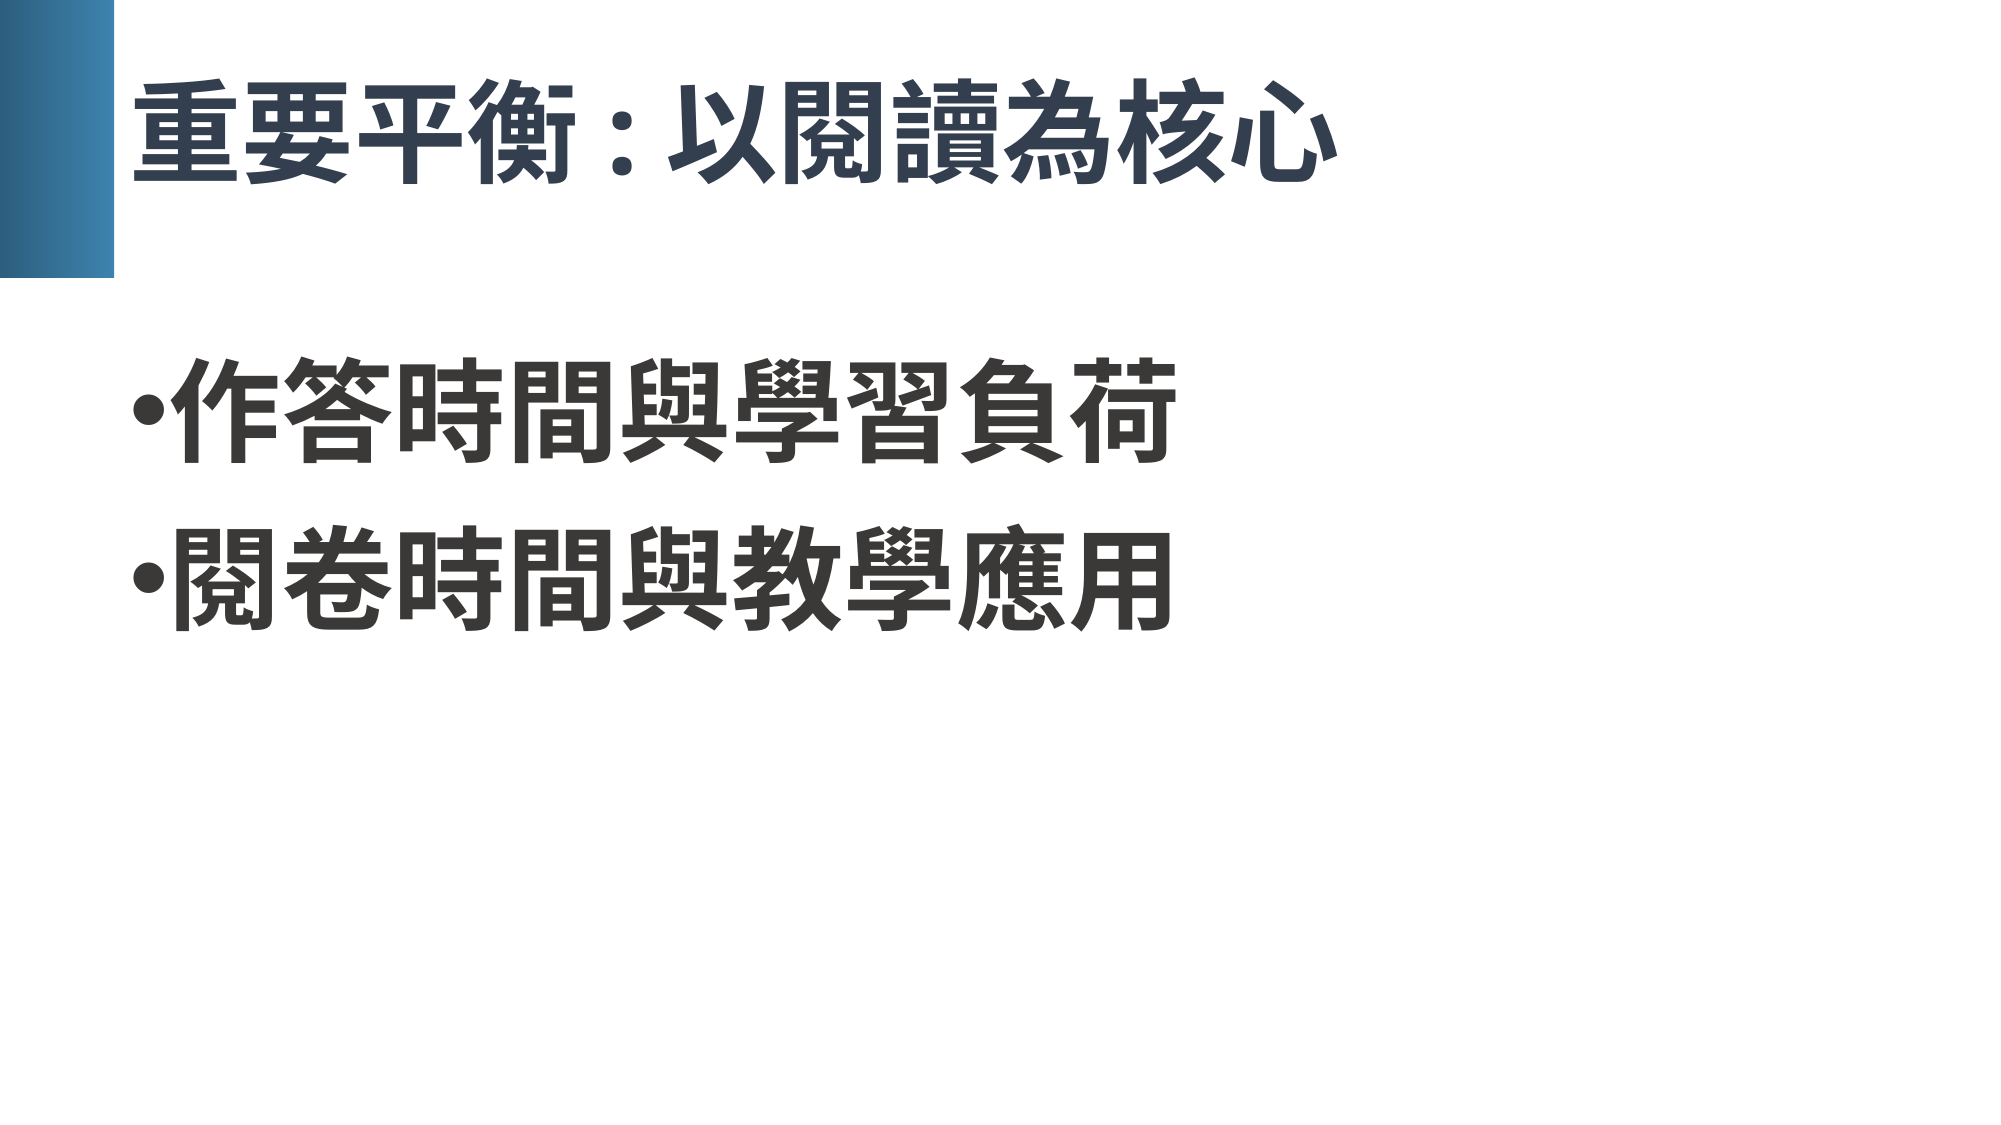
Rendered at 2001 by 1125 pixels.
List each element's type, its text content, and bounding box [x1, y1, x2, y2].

list 作答時間與學習負荷 閱卷時間與教學應用 [114, 299, 1863, 1014]
title 重要平衡:以閱讀為核心 [114, 0, 1840, 278]
